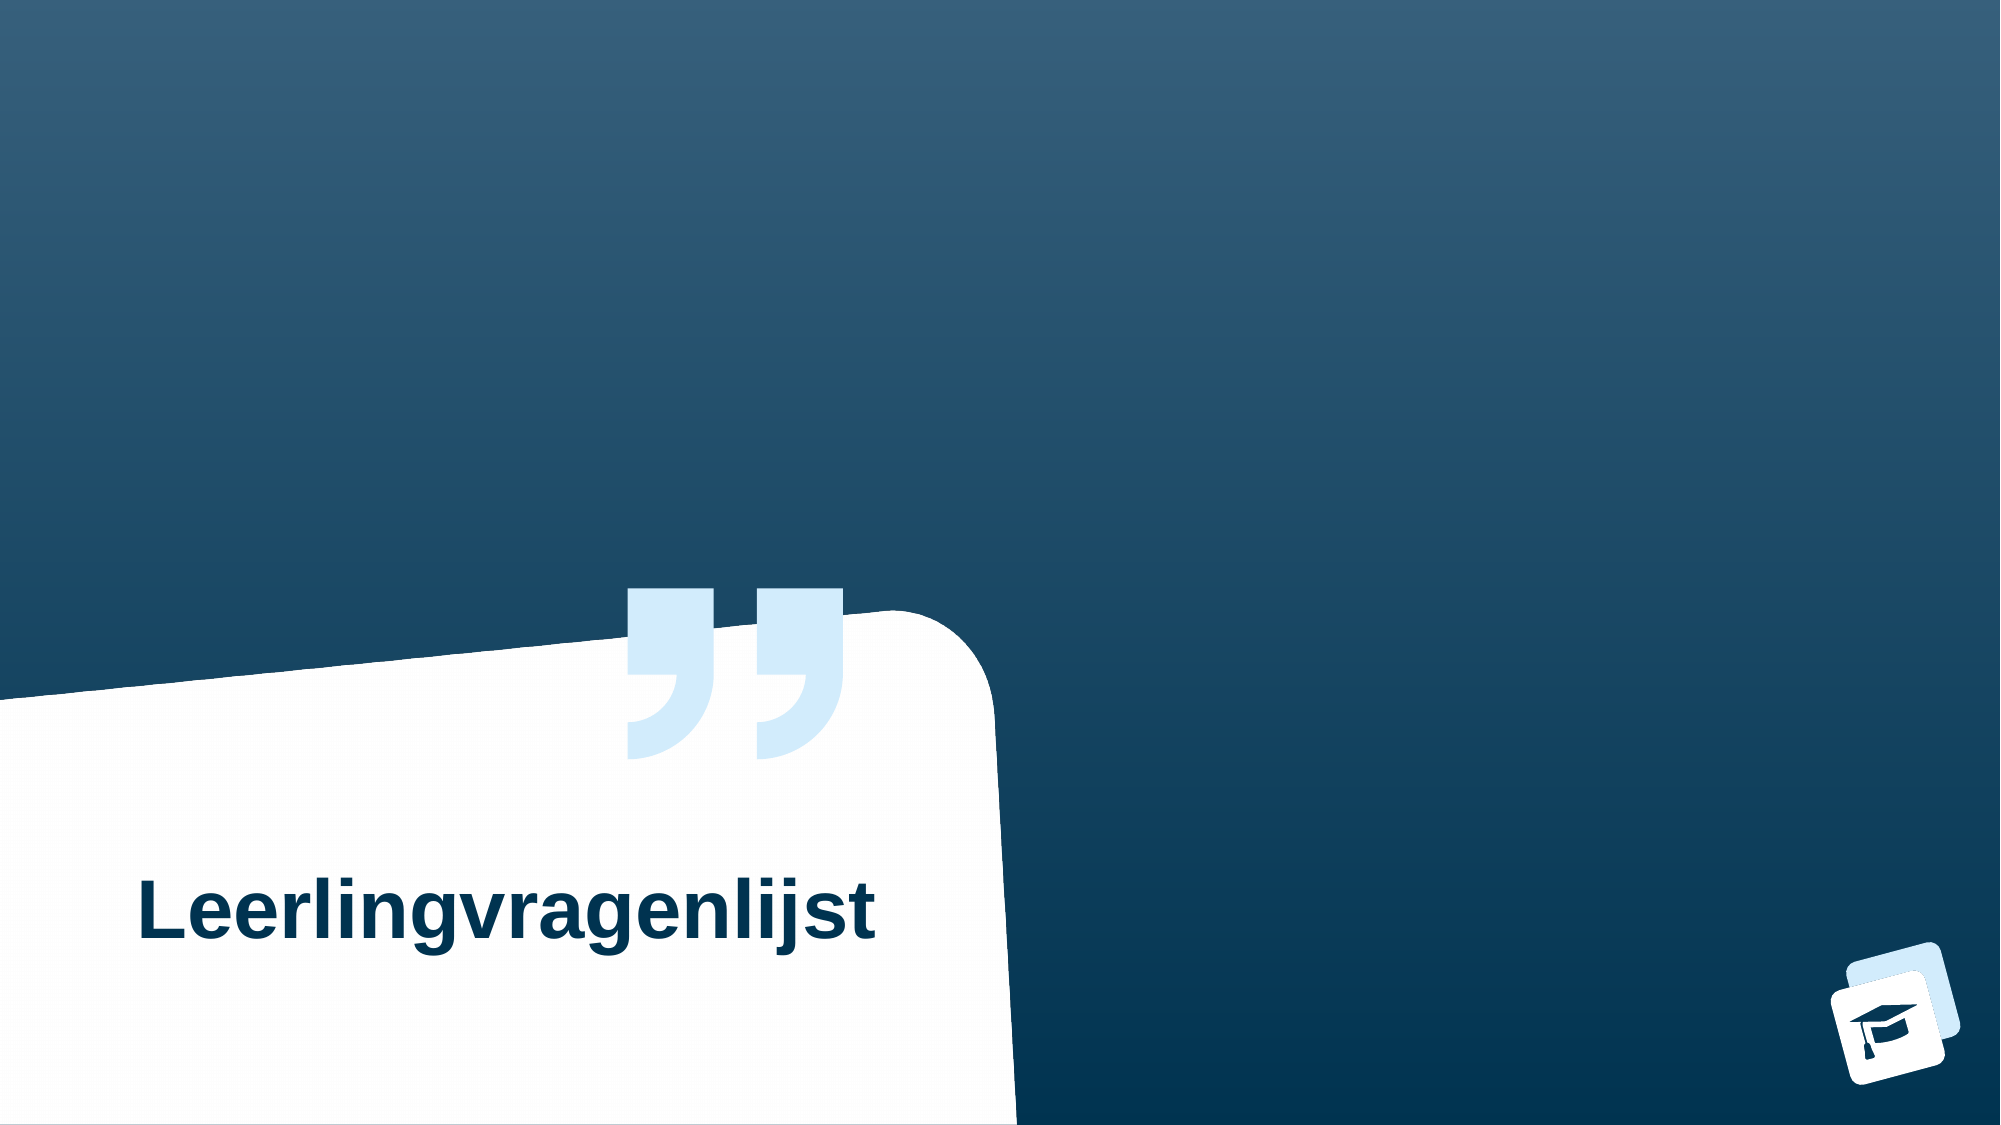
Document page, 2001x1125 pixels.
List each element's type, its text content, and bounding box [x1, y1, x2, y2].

picture [0, 610, 1017, 1125]
title Leerlingvragenlijst [121, 802, 1879, 1021]
